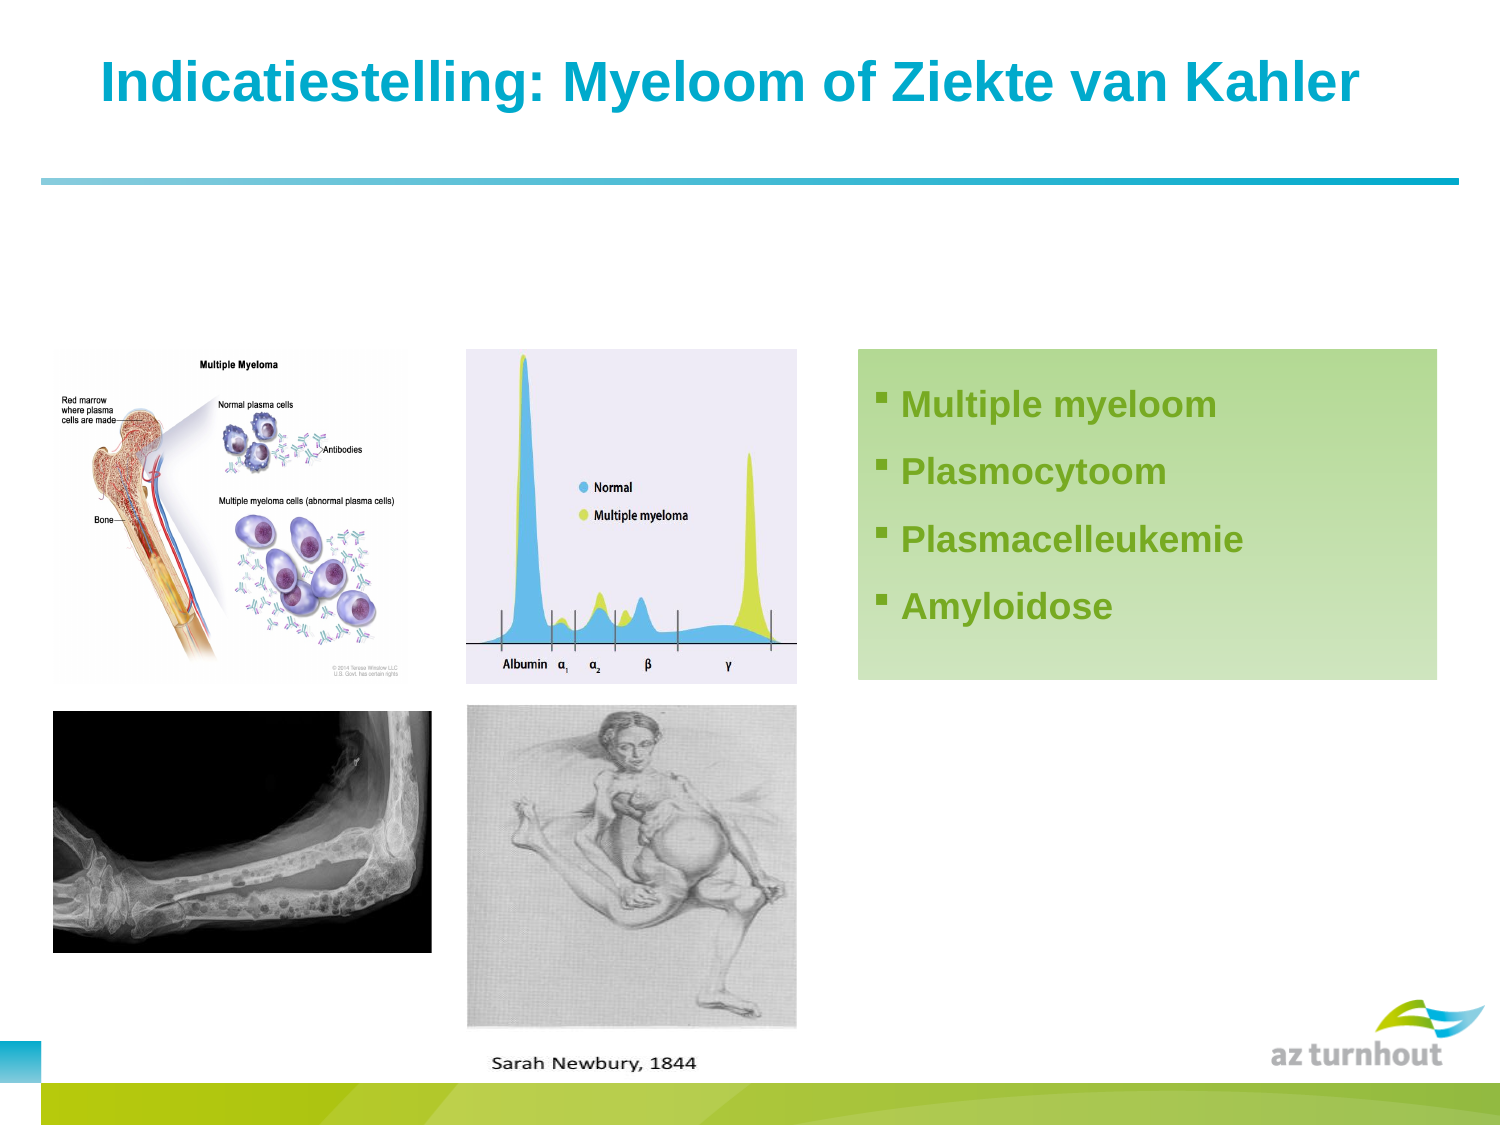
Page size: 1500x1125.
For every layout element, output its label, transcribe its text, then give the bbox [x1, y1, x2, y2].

title Indicatiestelling: Myeloom of Ziekte van Kahler [100, 45, 1400, 179]
picture [1269, 997, 1500, 1068]
picture [41, 703, 1500, 1125]
text_box Multiple myeloom Plasmocytoom Plasmacelleukemie Amyloidose [858, 349, 1438, 680]
picture [52, 711, 432, 953]
picture [52, 349, 408, 684]
picture [466, 349, 797, 684]
